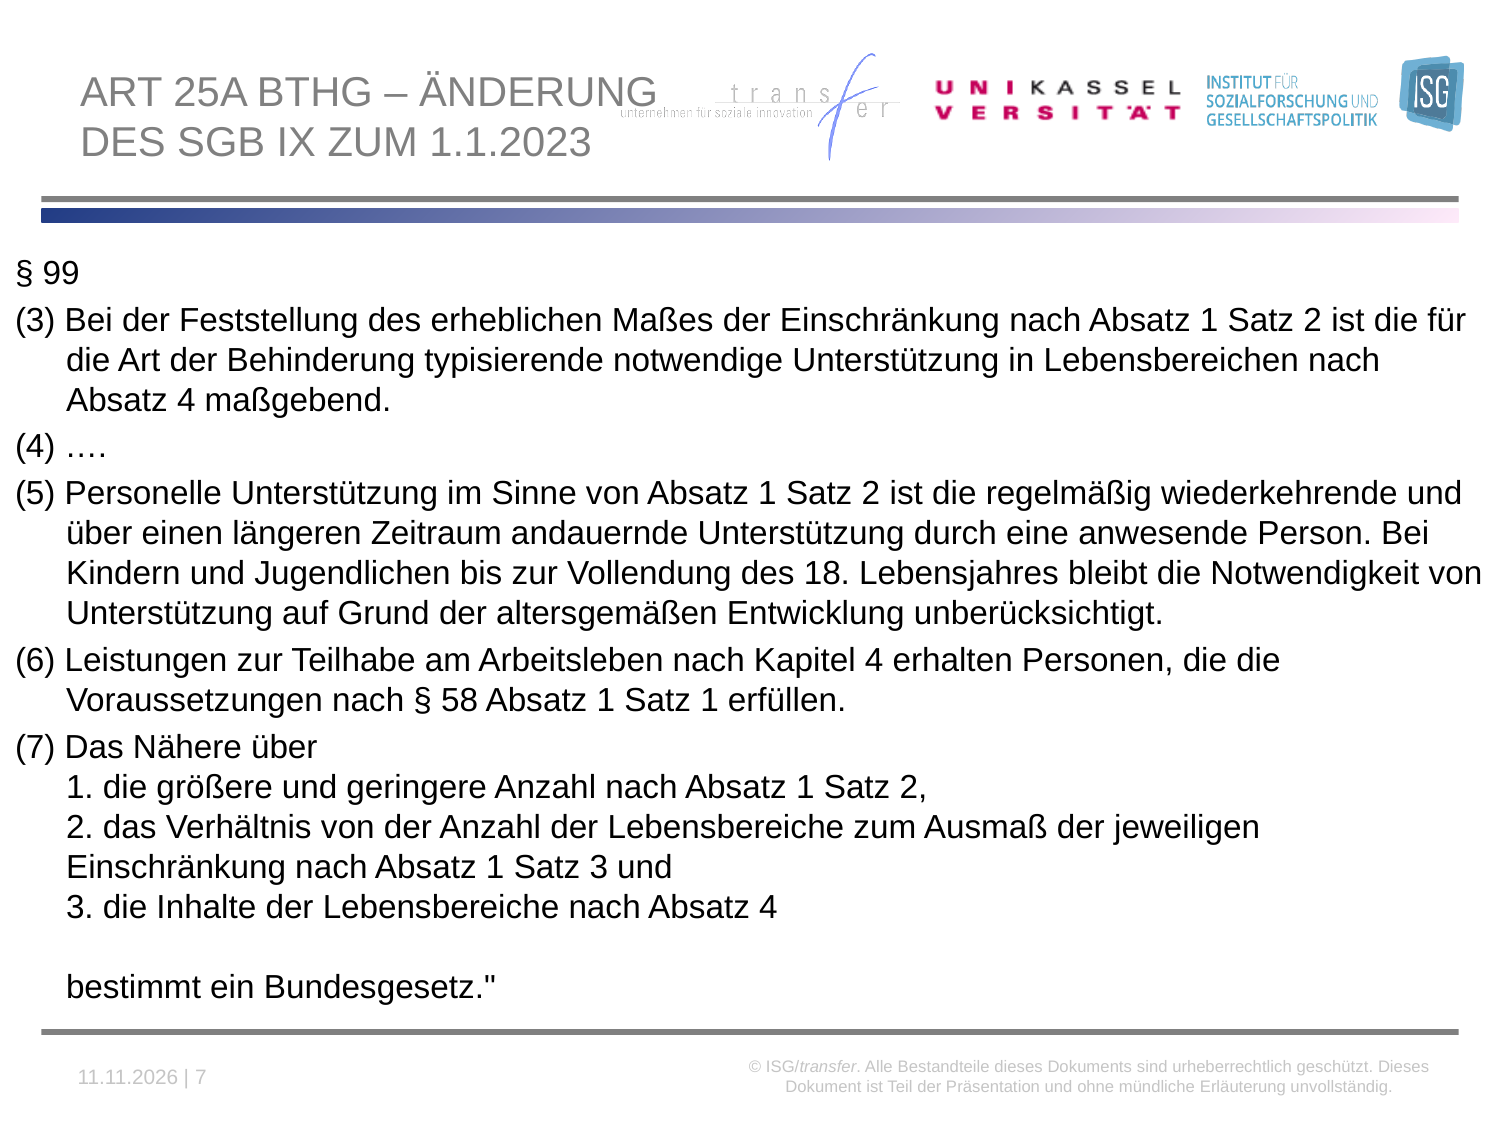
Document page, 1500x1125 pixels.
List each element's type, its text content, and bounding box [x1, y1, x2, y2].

picture [987, 66, 1247, 136]
footer © ISG/transfer. Alle Bestandteile dieses Dokuments sind urheberrechtlich geschützt. Dieses Dokument ist Teil der Präsentation und ohne mündliche Erläuterung unvollständig. [723, 1045, 1456, 1106]
list § 99 (3) Bei der Feststellung des erheblichen Maßes der Einschränkung nach Absatz 1 Satz 2 ist die für die Art der Behinderung typisierende notwendige Unterstützung in Lebensbereichen nach Absatz 4 maßgebend. (4) …. (5) Personelle Unterstützung im Sinne von Absatz 1 Satz 2 ist die regelmäßig wiederkehrende und über einen längeren Zeitraum andauernde Unterstützung durch eine anwesende Person. Bei Kindern und Jugendlichen bis zur Vollendung des 18. Lebensjahres bleibt die Notwendigkeit von Unterstützung auf Grund der altersgemäßen Entwicklung unberücksichtigt. (6) Leistungen zur Teilhabe am Arbeitsleben nach Kapitel 4 erhalten Personen, die die Voraussetzungen nach § 58 Absatz 1 Satz 1 erfüllen. (7) Das Nähere über 1. die größere und geringere Anzahl nach Absatz 1 Satz 2, 2. das Verhältnis von der Anzahl der Lebensbereiche zum Ausmaß der jeweiligen Einschränkung nach Absatz 1 Satz 3 und 3. die Inhalte der Lebensbereiche nach Absatz 4 bestimmt ein Bundesgesetz." [0, 243, 1500, 1024]
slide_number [41, 1045, 244, 1106]
title Art 25a BTHG – Änderung DES SGB IX zum 1.1.2023 [64, 45, 987, 185]
